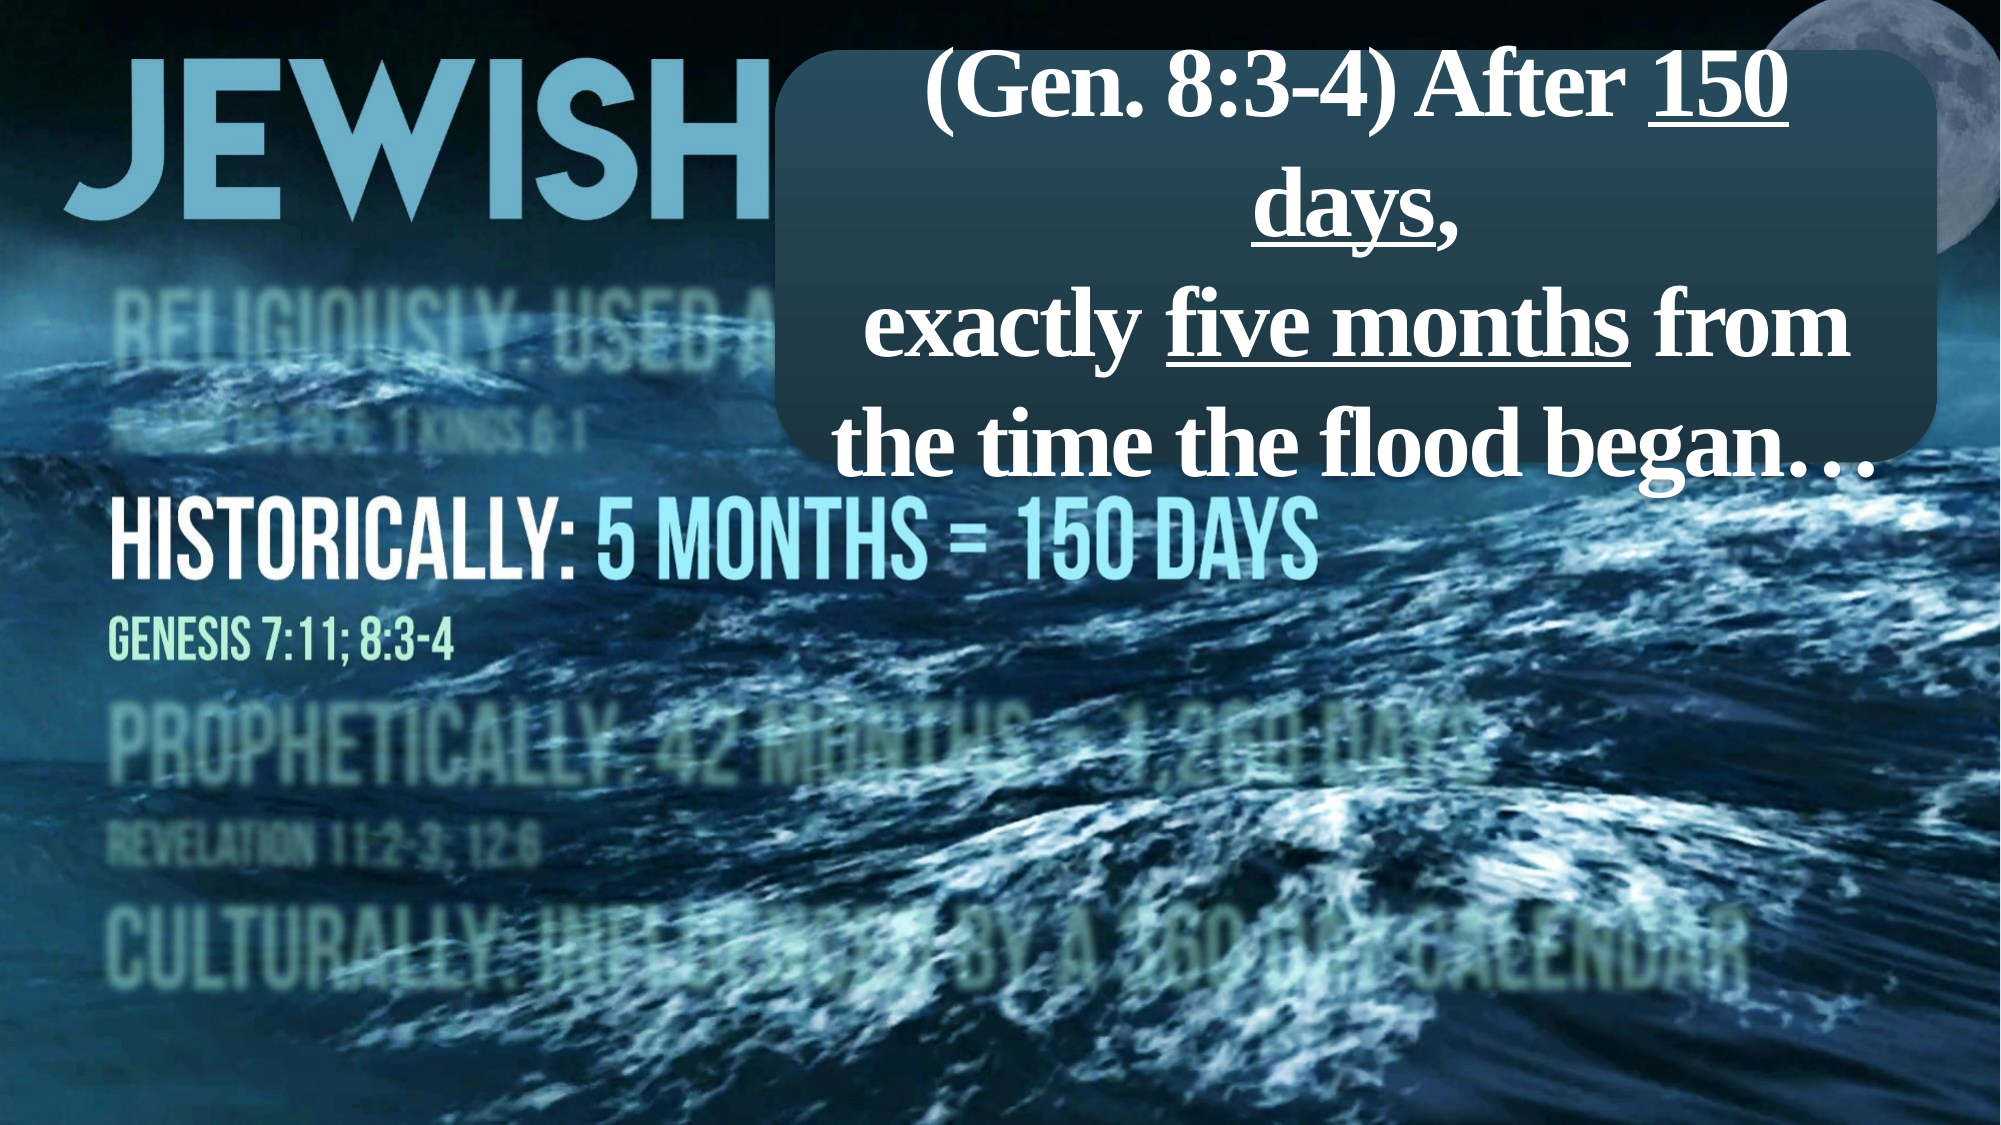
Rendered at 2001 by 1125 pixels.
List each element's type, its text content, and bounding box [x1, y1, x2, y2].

picture [0, 0, 2001, 1125]
text_box (Gen. 8:3-4) After 150 days, exactly five months from the time the flood began… [772, 47, 1940, 465]
